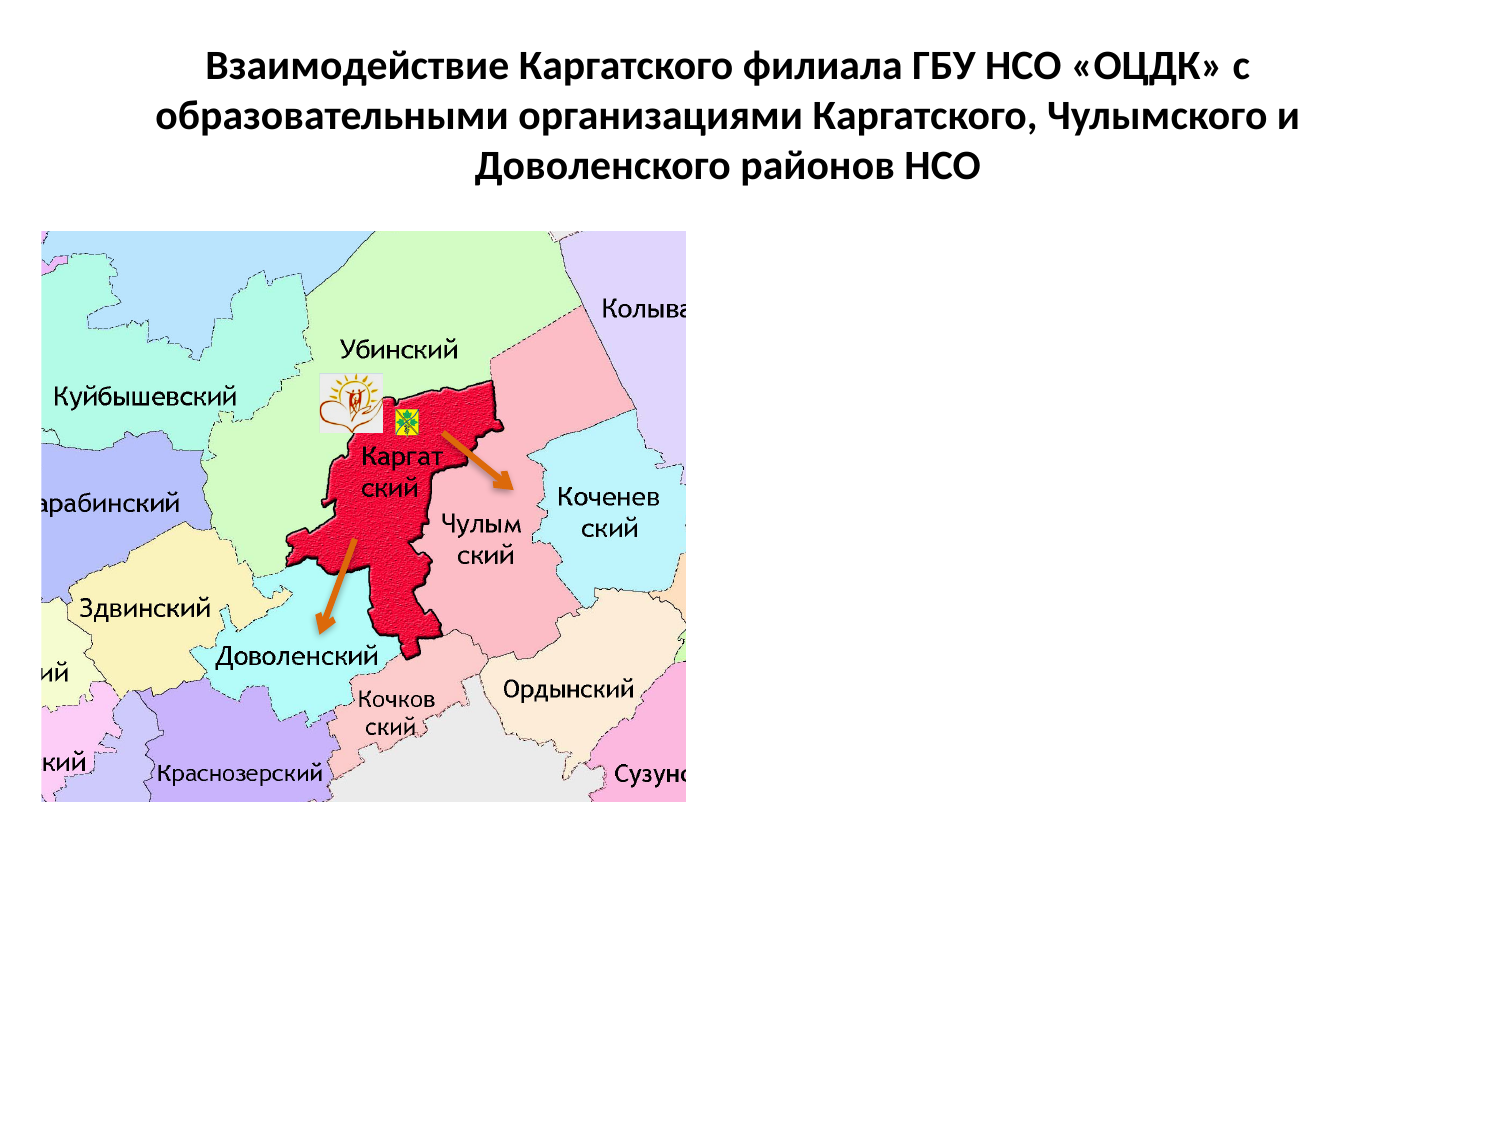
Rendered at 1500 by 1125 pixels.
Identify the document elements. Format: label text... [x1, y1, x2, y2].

picture [41, 231, 687, 802]
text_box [442, 432, 514, 491]
title Взаимодействие Каргатского филиала ГБУ НСО «ОЦДК» с образовательными организациями Каргатского, Чулымского и Доволенского районов НСО [53, 19, 1404, 207]
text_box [319, 538, 356, 635]
